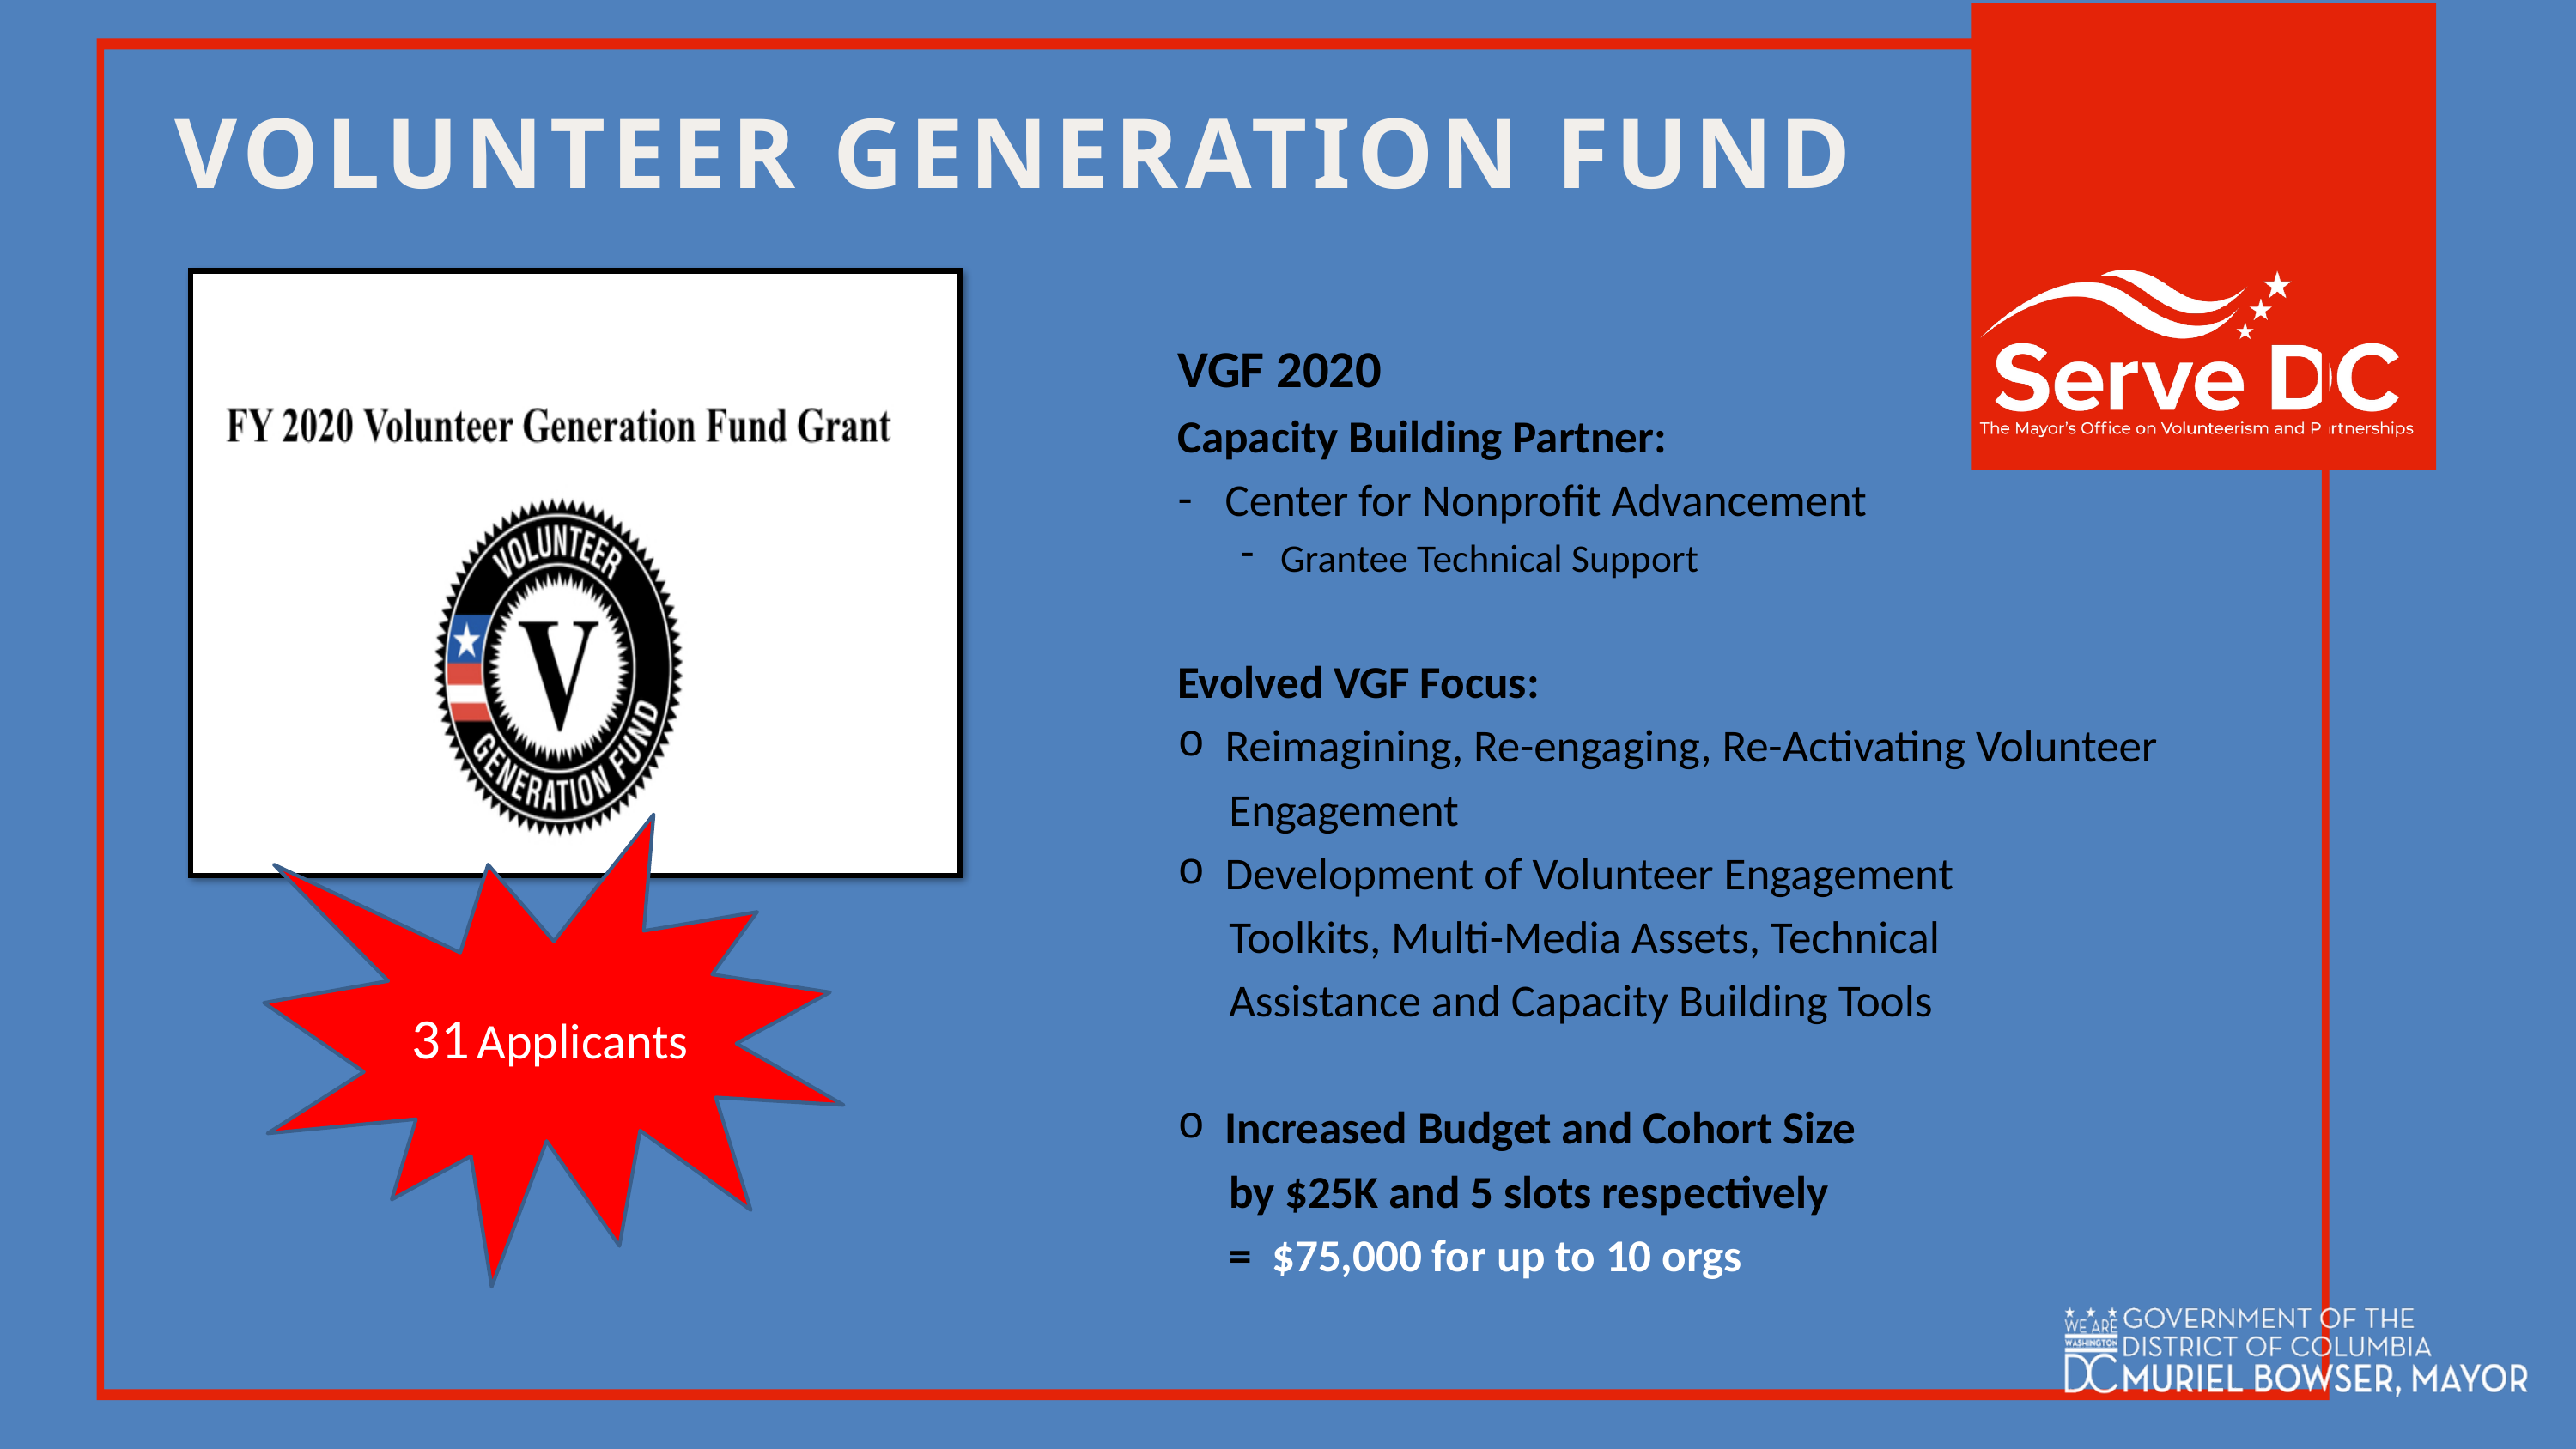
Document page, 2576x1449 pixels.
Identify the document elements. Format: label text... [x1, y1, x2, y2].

text_box [1971, 3, 2437, 470]
picture [1971, 260, 2422, 448]
list VGF 2020 Capacity Building Partner: Center for Nonprofit Advancement Grantee Technical Support Evolved VGF Focus: Reimagining, Re-engaging, Re-Activating Volunteer Engagement Development of Volunteer Engagement Toolkits, Multi-Media Assets, Technical Assistance and Capacity Building Tools Increased Budget and Cohort Size by $25K and 5 slots respectively = $75,000 for up to 10 orgs [1164, 204, 2428, 1294]
text_box VOLUNTEER GENERATION FUND [161, 85, 1971, 215]
picture [192, 273, 958, 874]
picture [2058, 1303, 2533, 1397]
text_box 31 Applicants [262, 881, 846, 1289]
text_box [96, 38, 2330, 1401]
